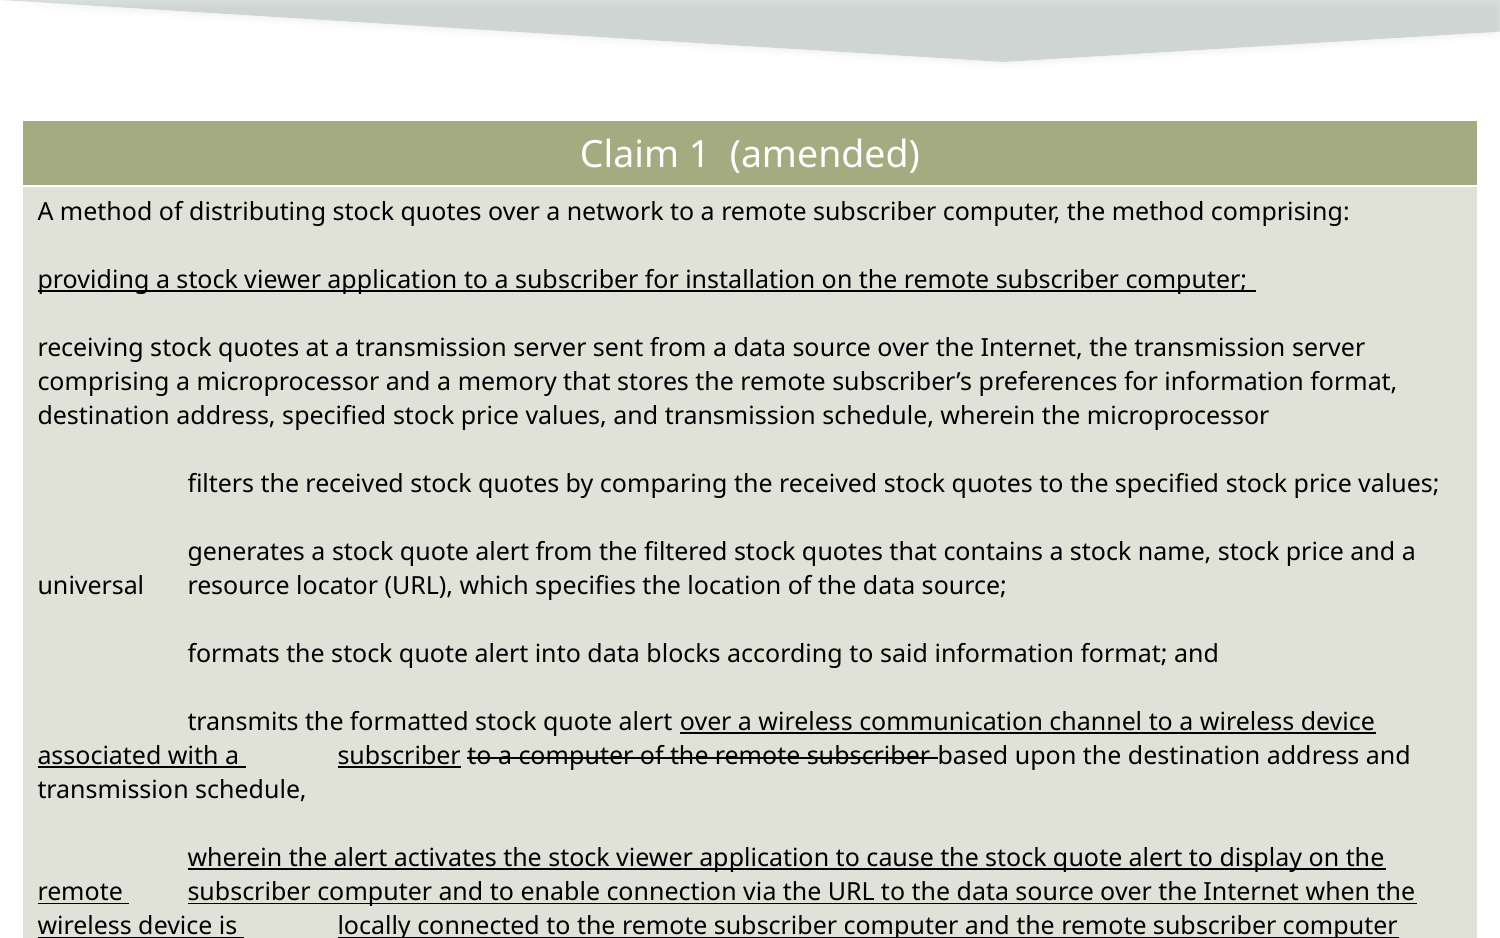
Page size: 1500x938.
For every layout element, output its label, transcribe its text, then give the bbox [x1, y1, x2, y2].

table_header Claim 1 (amended) [23, 121, 1477, 185]
table_cell A method of distributing stock quotes over a network to a remote subscriber computer, the method comprising: providing a stock viewer application to a subscriber for installation on the remote subscriber computer; receiving stock quotes at a transmission server sent from a data source over the Internet, the transmission server comprising a microprocessor and a memory that stores the remote subscriber’s preferences for information format, destination address, specified stock price values, and transmission schedule, wherein the microprocessor filters the received stock quotes by comparing the received stock quotes to the specified stock price values; generates a stock quote alert from the filtered stock quotes that contains a stock name, stock price and a universal resource locator (URL), which specifies the location of the data source; formats the stock quote alert into data blocks according to said information format; and transmits the formatted stock quote alert over a wireless communication channel to a wireless device associated with a subscriber to a computer of the remote subscriber based upon the destination address and transmission schedule, wherein the alert activates the stock viewer application to cause the stock quote alert to display on the remote subscriber computer and to enable connection via the URL to the data source over the Internet when the wireless device is locally connected to the remote subscriber computer and the remote subscriber computer comes online. [23, 187, 1477, 938]
slide_number 22 [1074, 868, 1425, 919]
